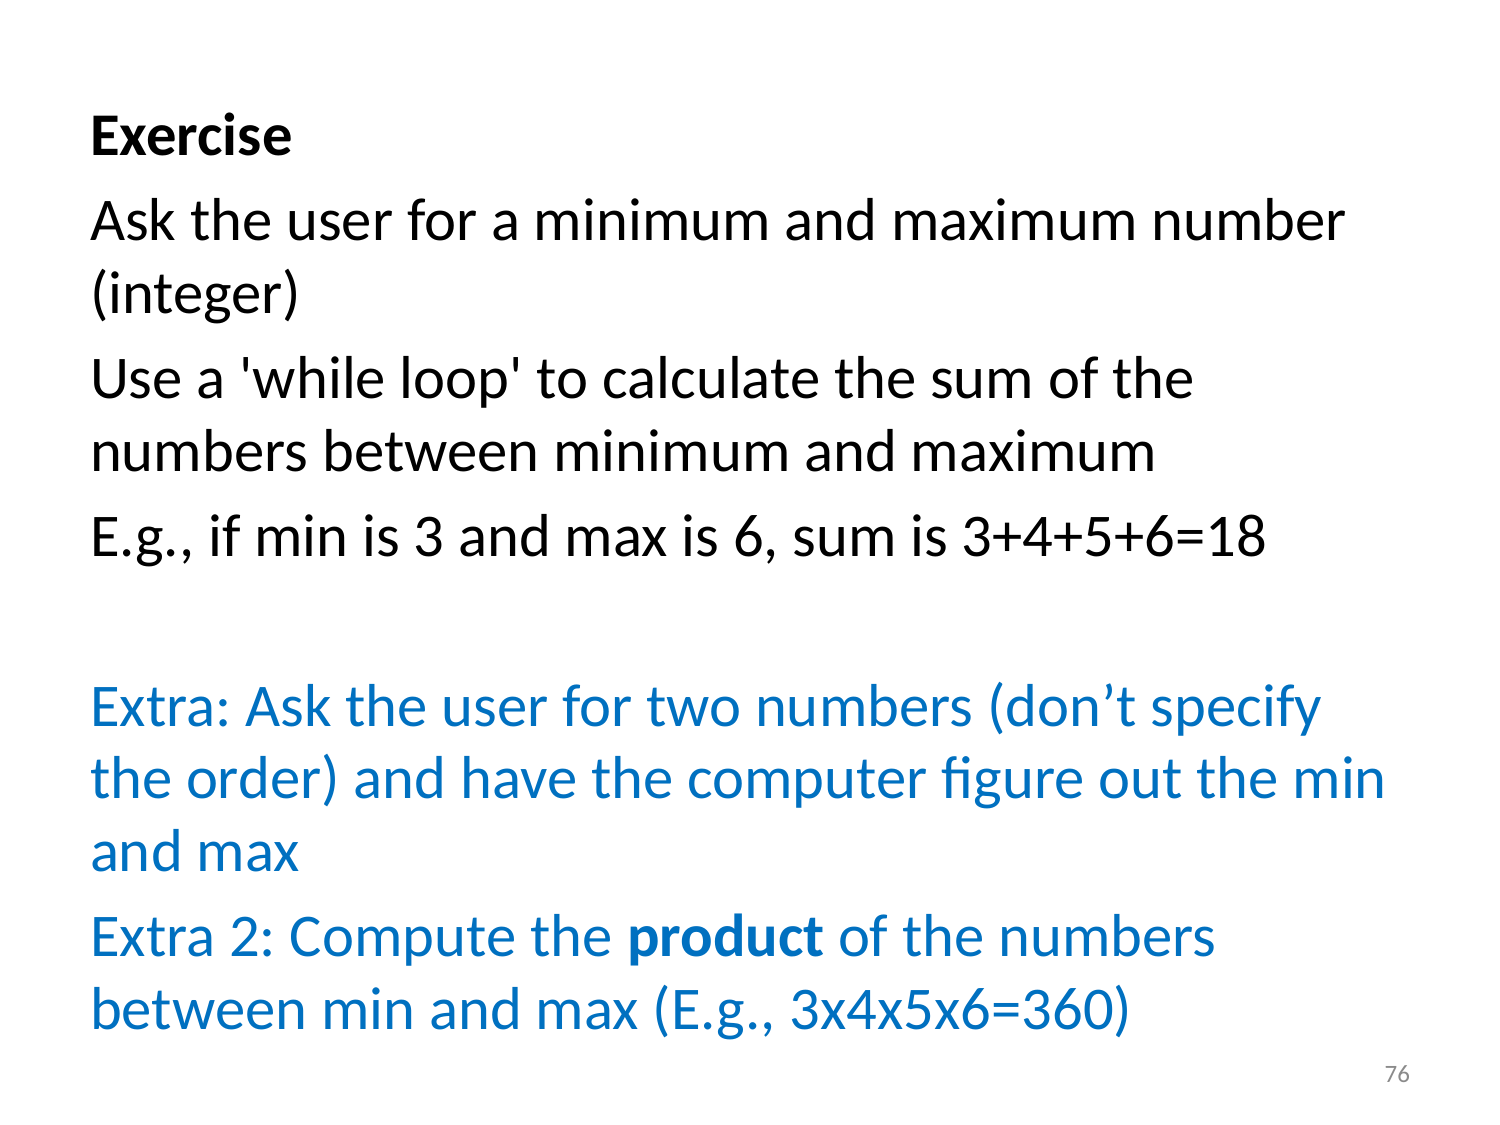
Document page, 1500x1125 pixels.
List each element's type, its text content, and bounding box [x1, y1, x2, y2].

slide_number 76 [1074, 1042, 1425, 1103]
list Exercise Ask the user for a minimum and maximum number (integer) Use a 'while loop' to calculate the sum of the numbers between minimum and maximum E.g., if min is 3 and max is 6, sum is 3+4+5+6=18 Extra: Ask the user for two numbers (don’t specify the order) and have the computer figure out the min and max Extra 2: Compute the product of the numbers between min and max (E.g., 3x4x5x6=360) [75, 87, 1425, 1050]
